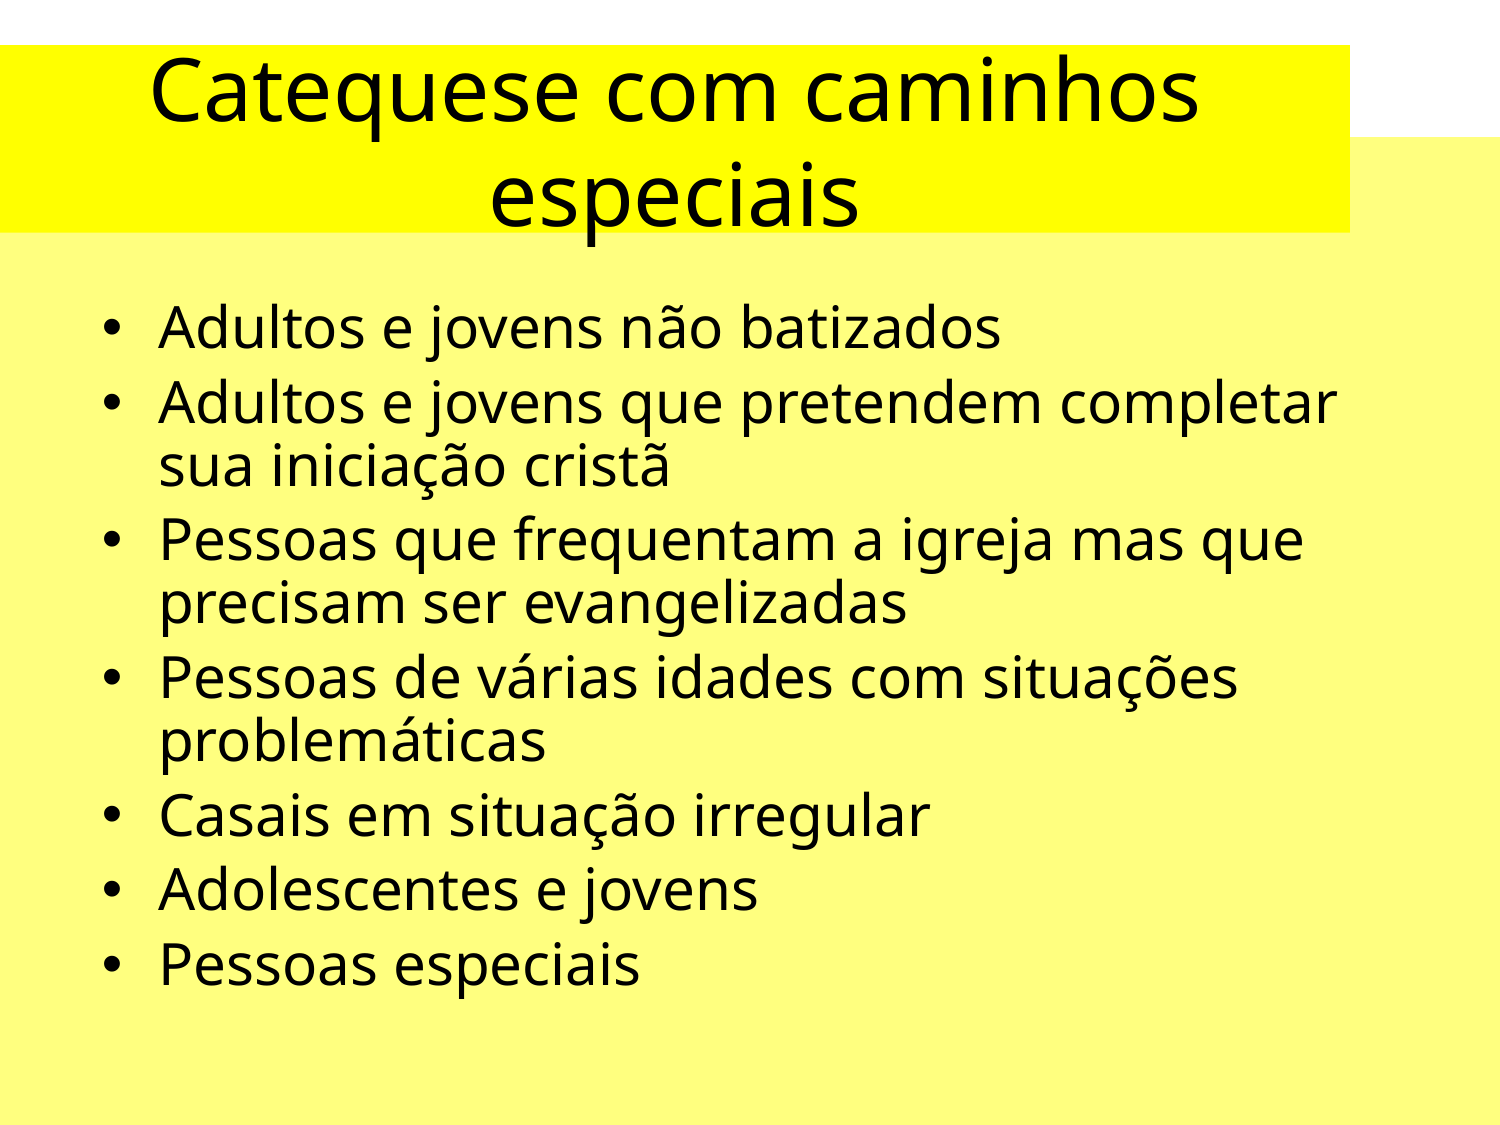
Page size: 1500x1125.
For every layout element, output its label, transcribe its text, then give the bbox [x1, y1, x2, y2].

title Catequese com caminhos especiais [0, 45, 1350, 233]
list Adultos e jovens não batizados Adultos e jovens que pretendem completar sua iniciação cristã Pessoas que frequentam a igreja mas que precisam ser evangelizadas Pessoas de várias idades com situações problemáticas Casais em situação irregular Adolescentes e jovens Pessoas especiais [86, 290, 1437, 1034]
text_box [0, 135, 1500, 1125]
